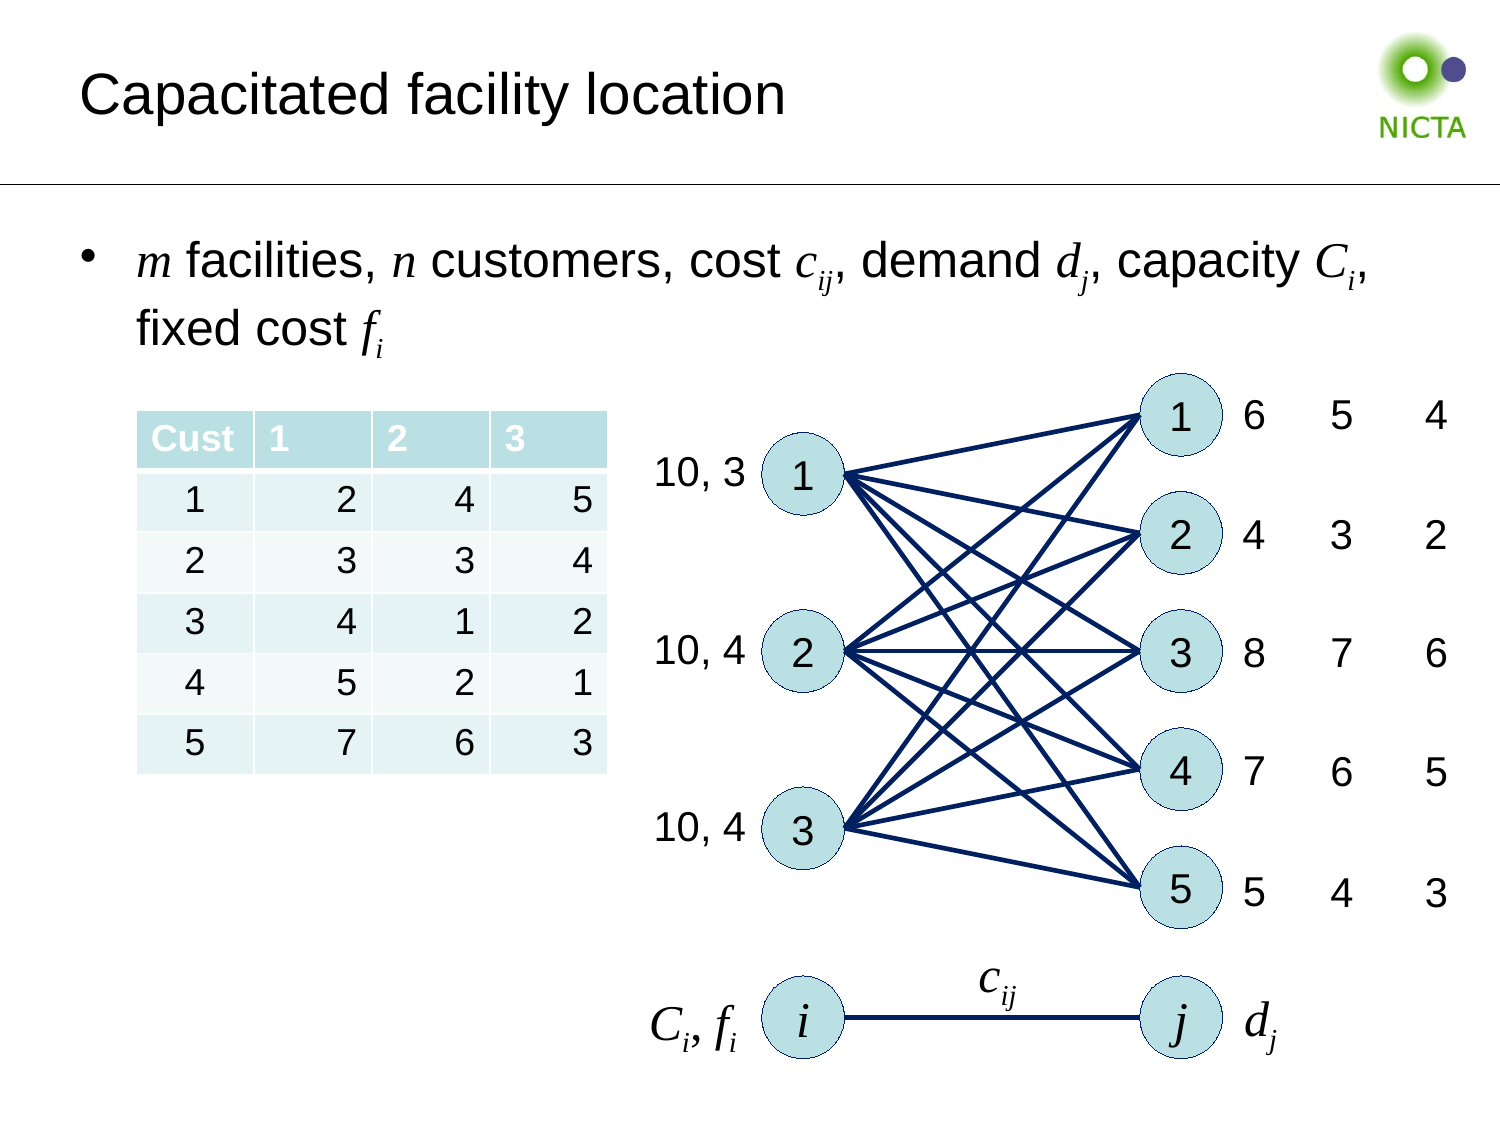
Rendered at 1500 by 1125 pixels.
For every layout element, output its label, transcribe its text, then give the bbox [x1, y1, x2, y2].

table_cell 2 [373, 654, 489, 713]
table_cell 6 [373, 715, 489, 774]
table_cell 3 [137, 594, 253, 653]
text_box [844, 650, 1141, 888]
text_box Ci, fi [633, 982, 752, 1066]
text_box cij [963, 935, 1032, 1016]
table_cell 3 [373, 533, 489, 592]
text_box 3 [1148, 609, 1223, 693]
text_box 4 [1410, 380, 1464, 446]
text_box 2 [1148, 491, 1223, 575]
table_cell 5 [255, 654, 371, 713]
text_box dj [1229, 979, 1293, 1063]
table_cell 4 [255, 594, 371, 653]
text_box i [761, 975, 845, 1059]
table_cell 3 [255, 533, 371, 592]
text_box 7 [1315, 618, 1369, 684]
text_box 5 [1228, 857, 1282, 923]
table_header 1 [255, 411, 371, 468]
text_box 5 [1140, 845, 1223, 929]
table_header Cust [137, 411, 253, 468]
text_box 6 [1315, 736, 1369, 802]
table_cell 1 [373, 594, 489, 653]
table_cell 2 [255, 474, 371, 531]
table_cell 5 [491, 474, 607, 531]
text_box 7 [1228, 736, 1282, 802]
table_cell 4 [373, 474, 489, 531]
table_cell 2 [491, 594, 607, 653]
text_box 10, 4 [638, 792, 762, 857]
table_header 2 [373, 411, 489, 468]
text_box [844, 532, 1141, 649]
text_box 1 [1139, 373, 1223, 457]
text_box 1 [762, 432, 838, 516]
list m facilities, n customers, cost cij, demand dj, capacity Ci, fixed cost fi [64, 219, 1436, 1102]
table_cell 5 [137, 715, 253, 774]
text_box 6 [1410, 618, 1464, 684]
table_header 3 [491, 411, 607, 468]
table_cell 3 [491, 715, 607, 774]
title Capacitated facility location [64, 10, 1436, 173]
text_box 5 [1315, 380, 1369, 446]
text_box 4 [1227, 500, 1281, 565]
text_box 8 [1228, 618, 1282, 684]
text_box 3 [1314, 500, 1368, 566]
text_box 5 [1410, 736, 1464, 802]
text_box 4 [1148, 727, 1223, 811]
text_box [844, 414, 1141, 532]
text_box 10, 4 [638, 615, 762, 680]
table_cell 2 [137, 533, 253, 592]
text_box 2 [762, 609, 837, 693]
table_cell 1 [137, 474, 253, 531]
text_box 6 [1228, 380, 1282, 445]
table_cell 1 [491, 654, 607, 713]
text_box 3 [762, 786, 838, 870]
table_cell 4 [491, 533, 607, 592]
text_box 2 [1409, 500, 1463, 566]
text_box 10, 3 [638, 437, 762, 503]
text_box 4 [1315, 858, 1369, 924]
table_cell 7 [255, 715, 371, 774]
picture [1436, 31, 1466, 138]
table_cell 4 [137, 654, 253, 713]
text_box j [1139, 975, 1223, 1059]
text_box 3 [1410, 858, 1464, 924]
